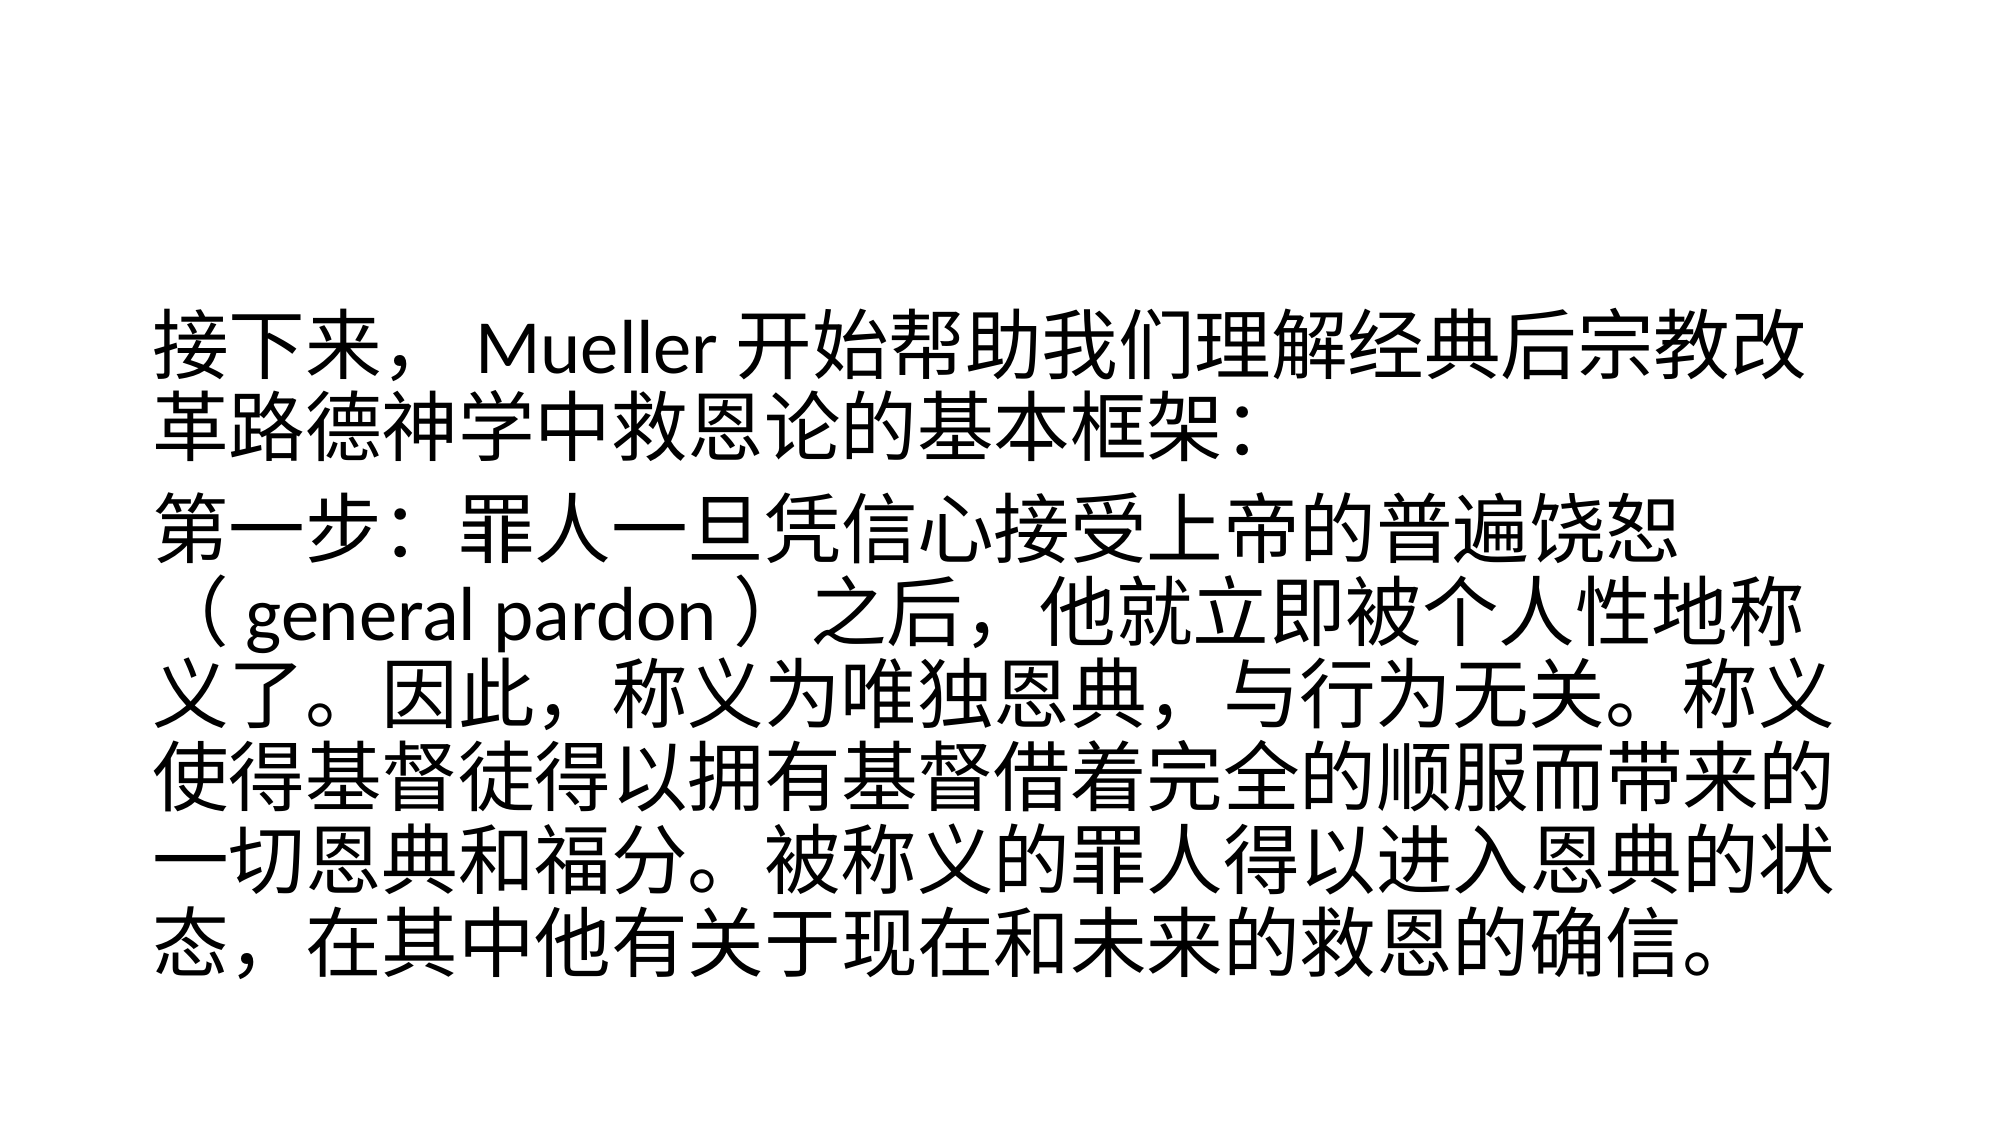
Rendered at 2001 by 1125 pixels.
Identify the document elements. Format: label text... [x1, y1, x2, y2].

list 接下来，Mueller开始帮助我们理解经典后宗教改革路德神学中救恩论的基本框架： 第一步：罪人一旦凭信心接受上帝的普遍饶恕（general pardon）之后，他就立即被个人性地称义了。因此，称义为唯独恩典，与行为无关。称义使得基督徒得以拥有基督借着完全的顺服而带来的一切恩典和福分。被称义的罪人得以进入恩典的状态，在其中他有关于现在和未来的救恩的确信。 [137, 299, 1863, 1014]
